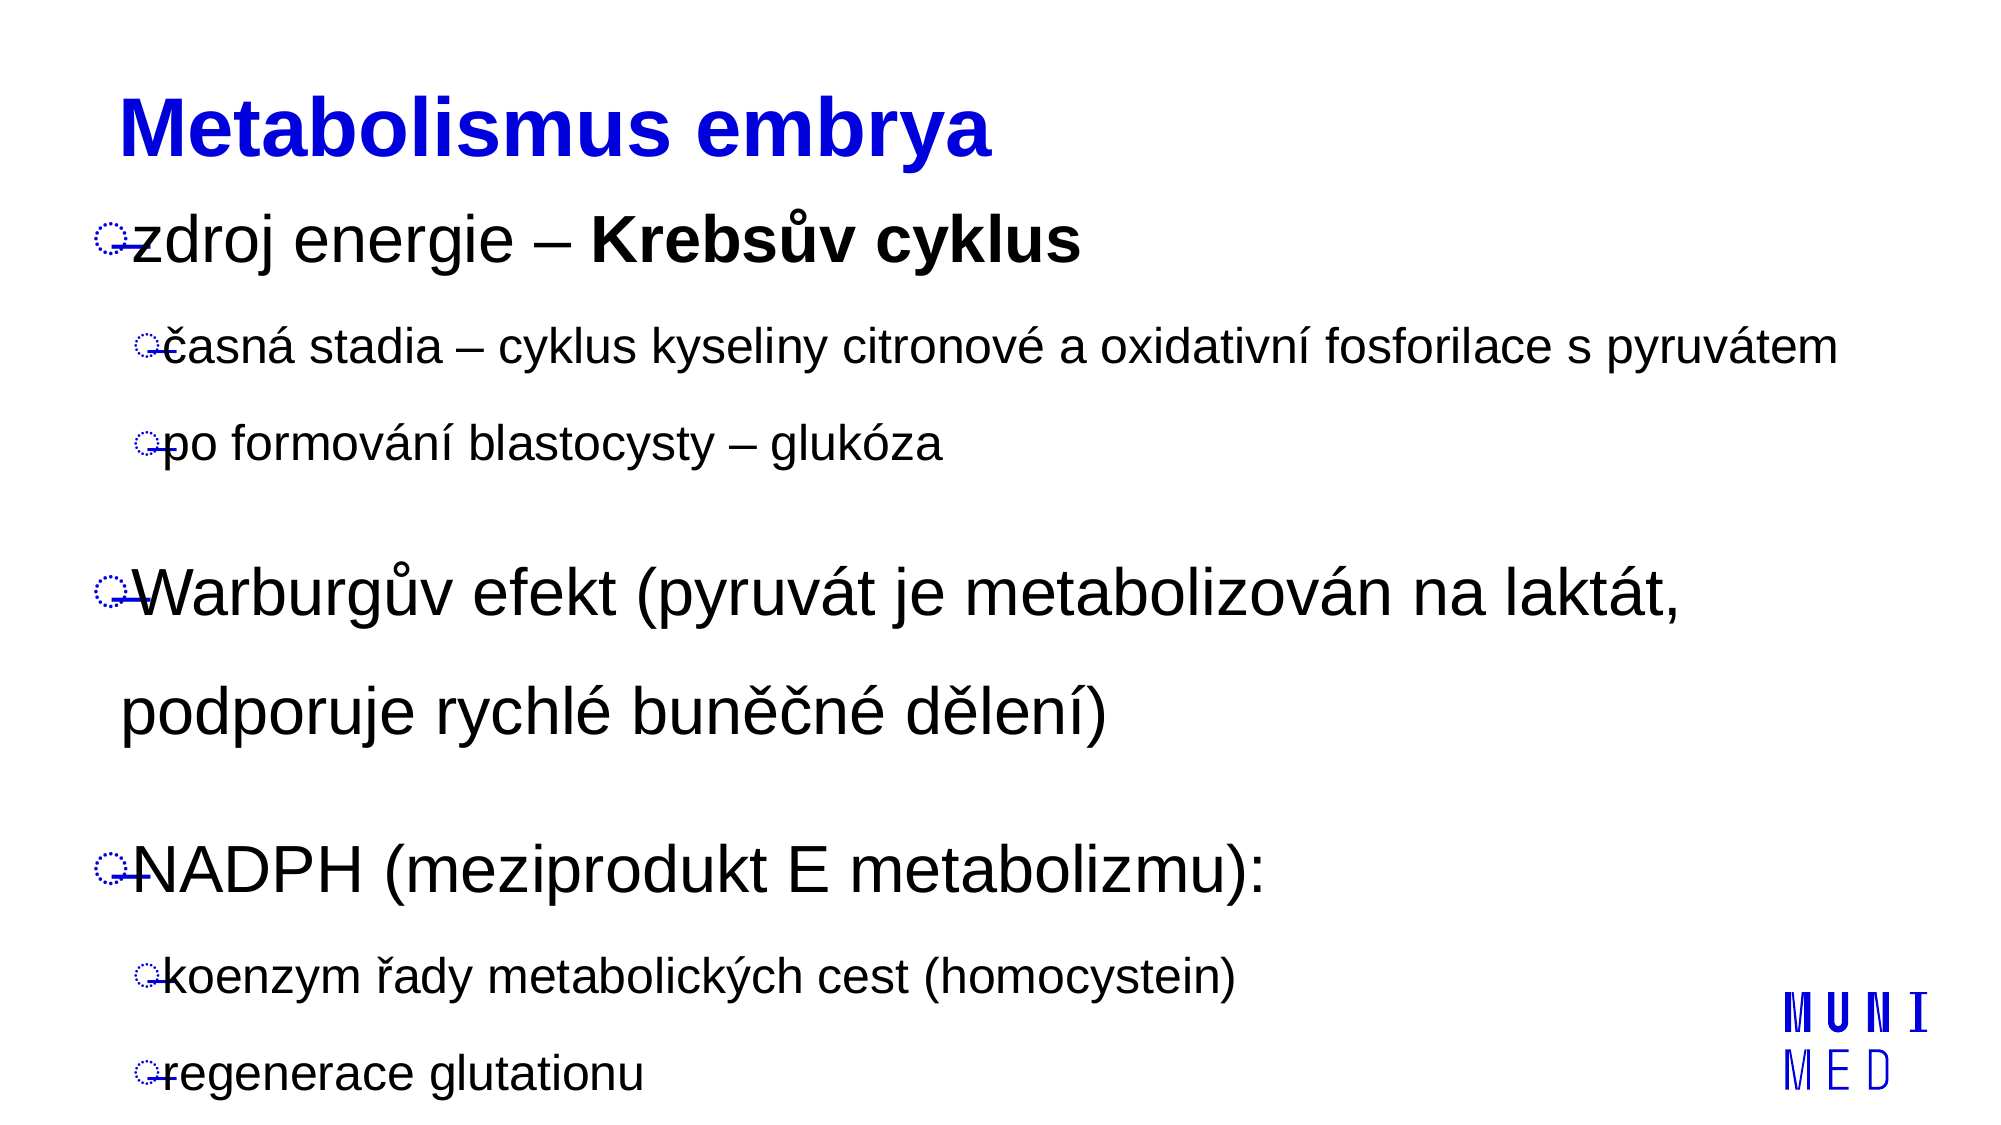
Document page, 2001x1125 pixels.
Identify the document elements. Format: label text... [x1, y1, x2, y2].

list zdroj energie – Krebsův cyklus časná stadia – cyklus kyseliny citronové a oxidativní fosforilace s pyruvátem po formování blastocysty – glukóza Warburgův efekt (pyruvát je metabolizován na laktát, podporuje rychlé buněčné dělení) NADPH (meziprodukt E metabolizmu): koenzym řady metabolických cest (homocystein) regenerace glutationu [79, 155, 1910, 835]
title Metabolismus embrya [118, 90, 1883, 155]
